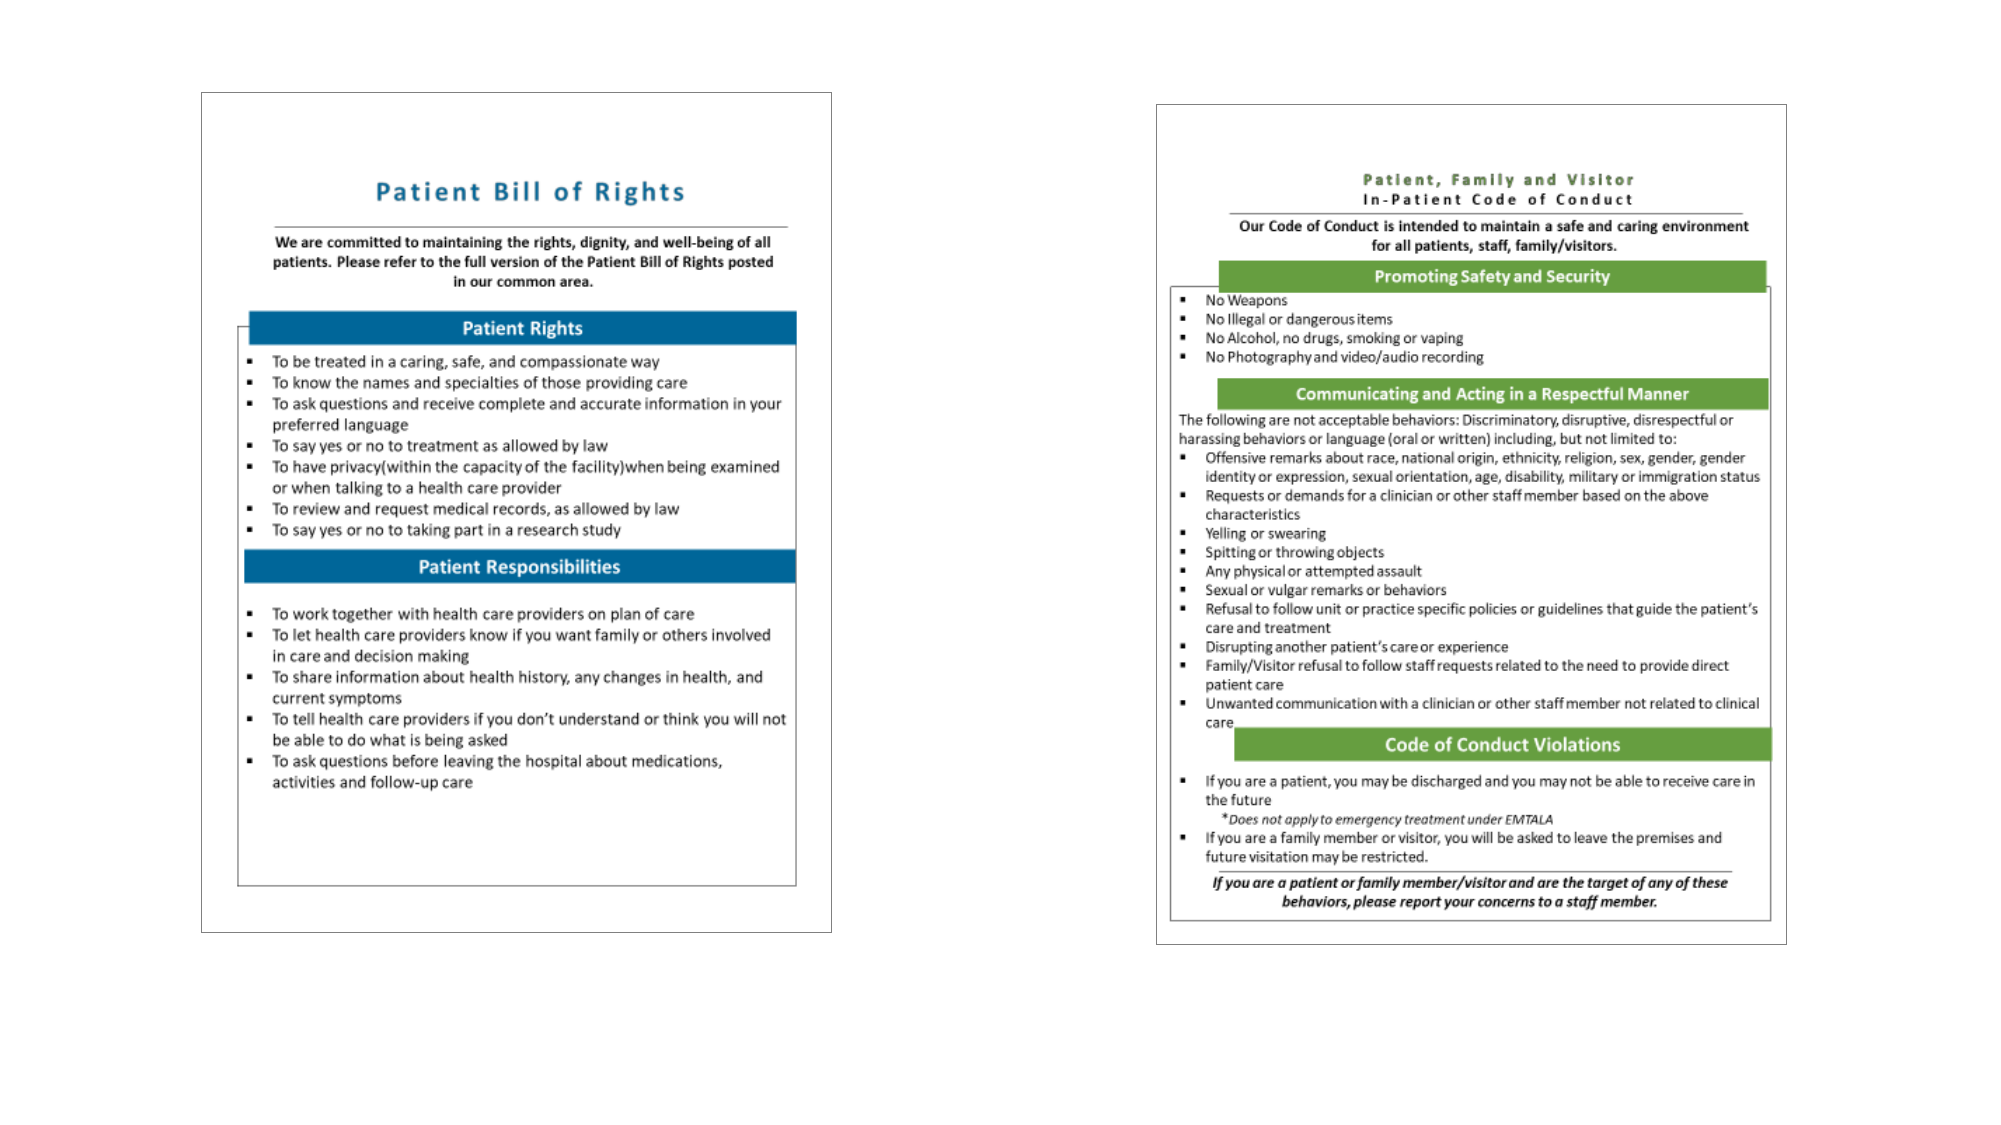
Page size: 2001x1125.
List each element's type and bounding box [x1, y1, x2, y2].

picture [201, 92, 832, 933]
picture [1156, 104, 1787, 945]
